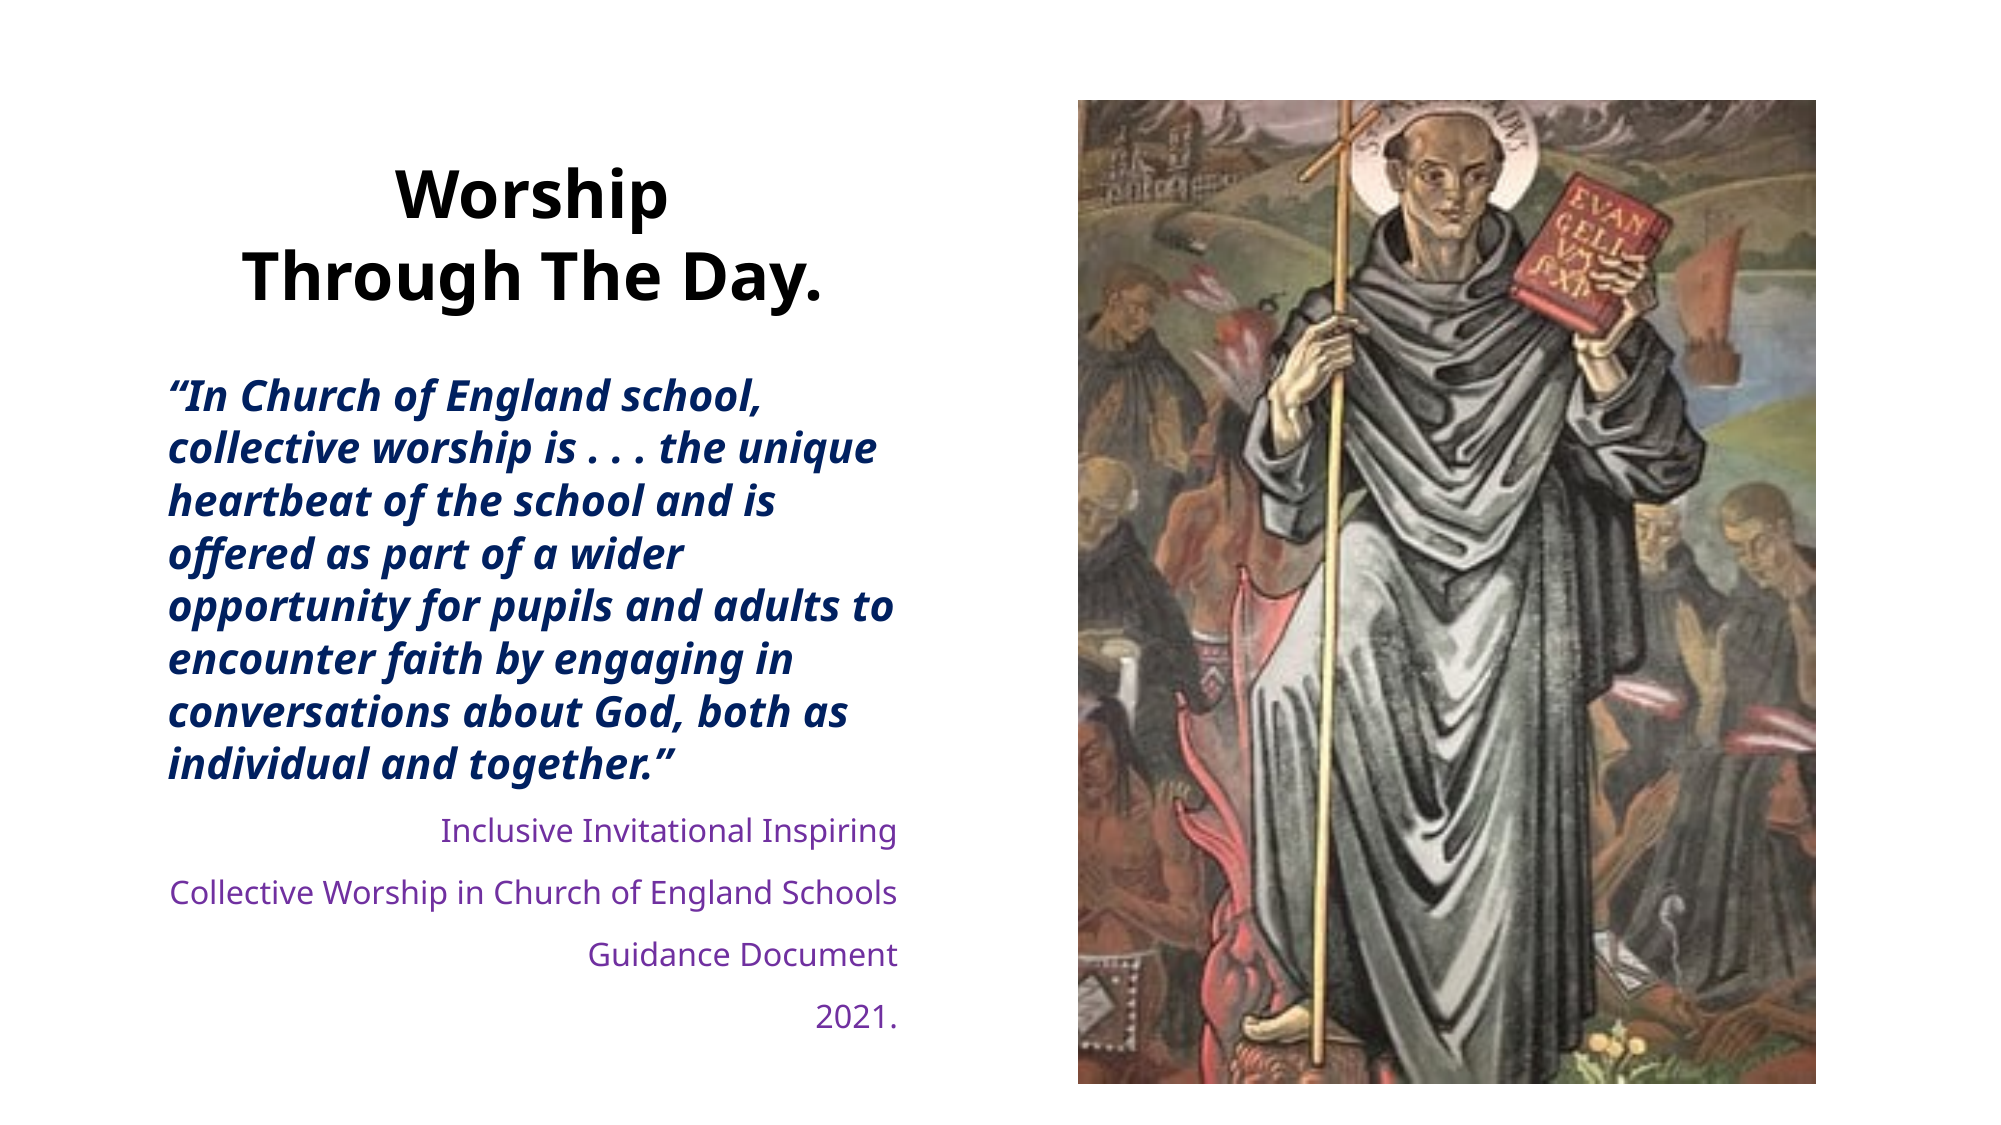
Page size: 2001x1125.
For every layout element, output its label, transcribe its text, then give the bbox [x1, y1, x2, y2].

list “In Church of England school, collective worship is . . . the unique heartbeat of the school and is offered as part of a wider opportunity for pupils and adults to encounter faith by engaging in conversations about God, both as individual and together.” Inclusive Invitational Inspiring Collective Worship in Church of England Schools Guidance Document 2021. [152, 361, 914, 1056]
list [1078, 100, 1816, 1084]
title Worship Through The Day. [210, 61, 856, 325]
